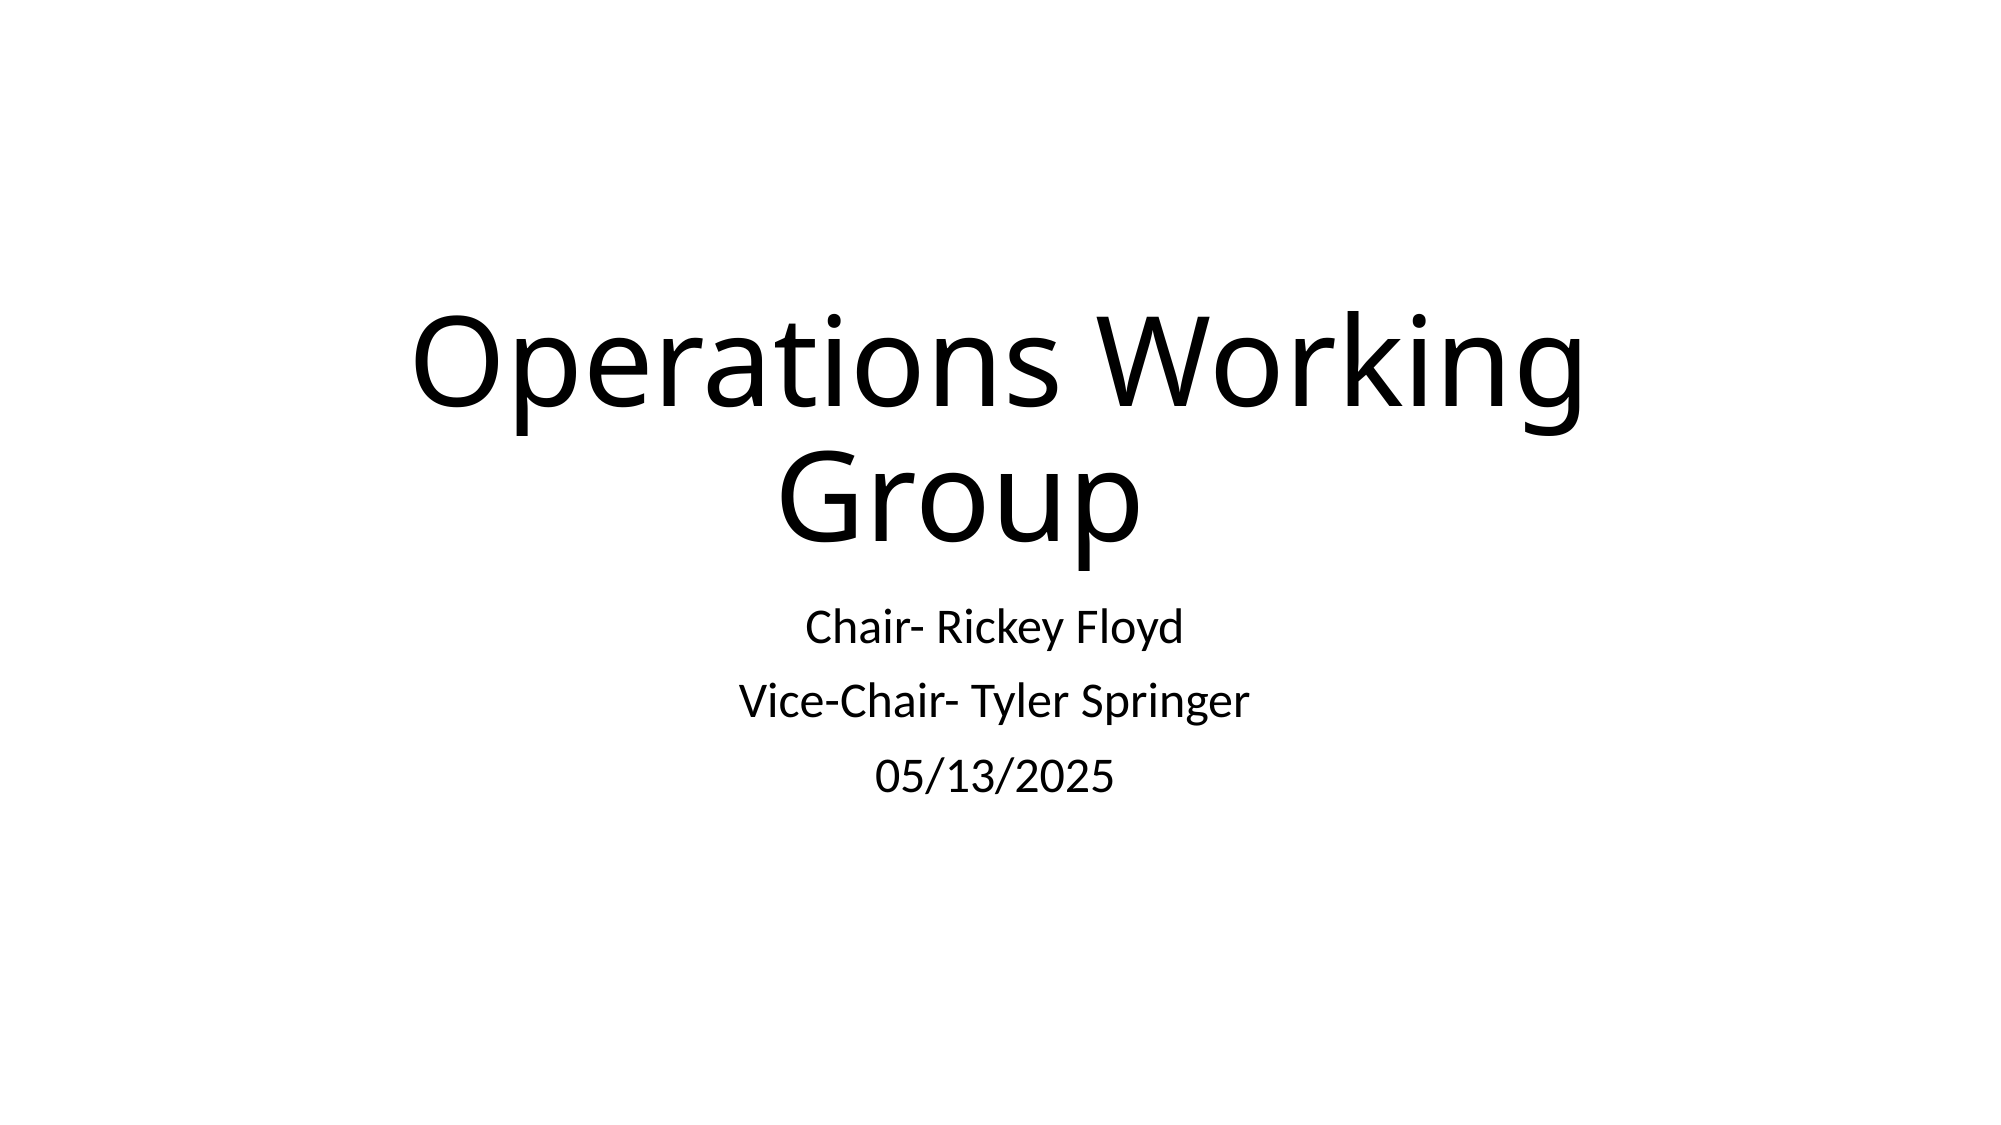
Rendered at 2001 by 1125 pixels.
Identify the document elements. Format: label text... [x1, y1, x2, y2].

subtitle Chair- Rickey Floyd Vice-Chair- Tyler Springer 05/13/2025 [245, 592, 1746, 865]
title Operations Working Group [249, 184, 1750, 576]
